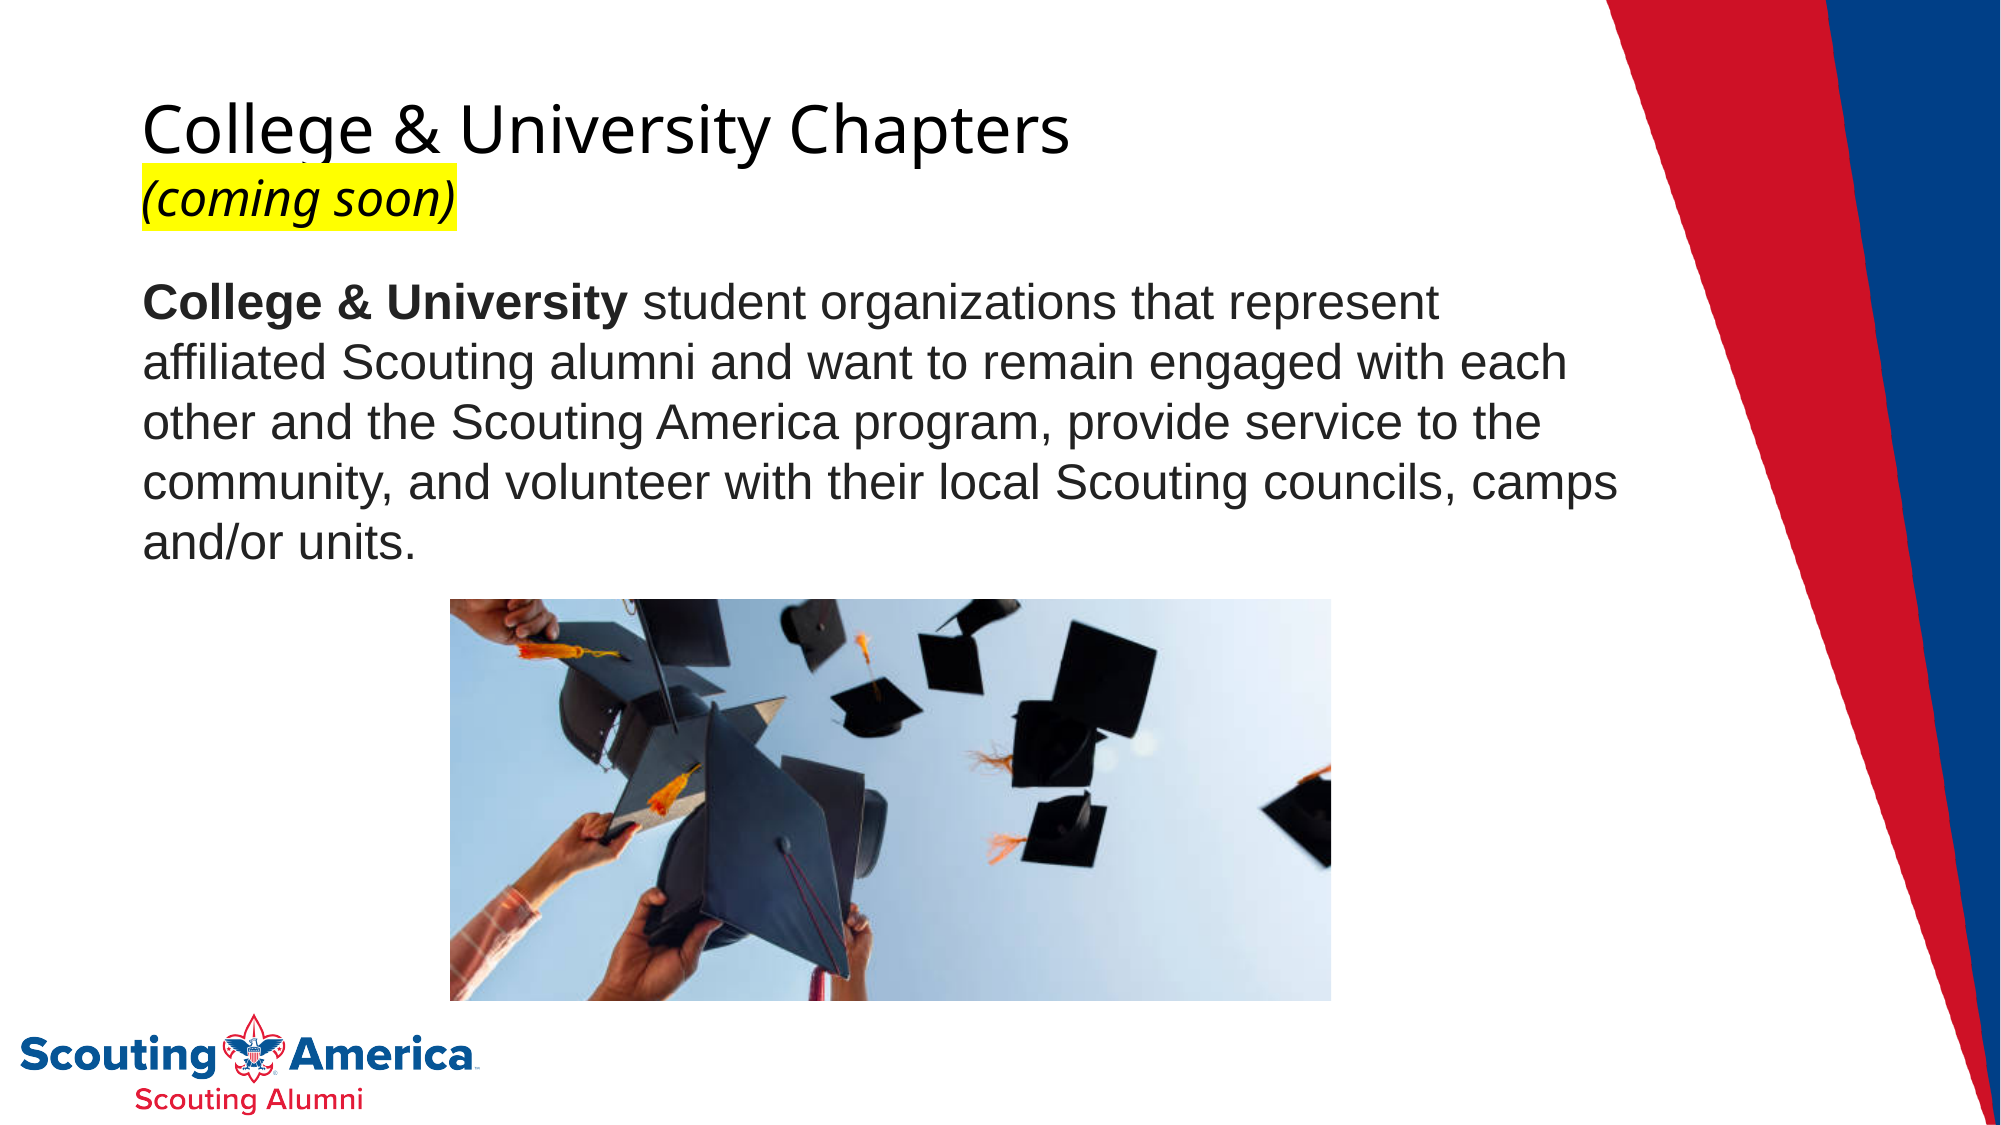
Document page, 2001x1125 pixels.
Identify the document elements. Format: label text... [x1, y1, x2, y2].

text_box College & University student organizations that represent affiliated Scouting alumni and want to remain engaged with each other and the Scouting America program, provide service to the community, and volunteer with their local Scouting councils, camps and/or units. [127, 261, 1654, 624]
picture [0, 599, 1332, 1125]
picture [1605, 0, 2001, 1125]
title College & University Chapters (coming soon) [126, 50, 1477, 263]
